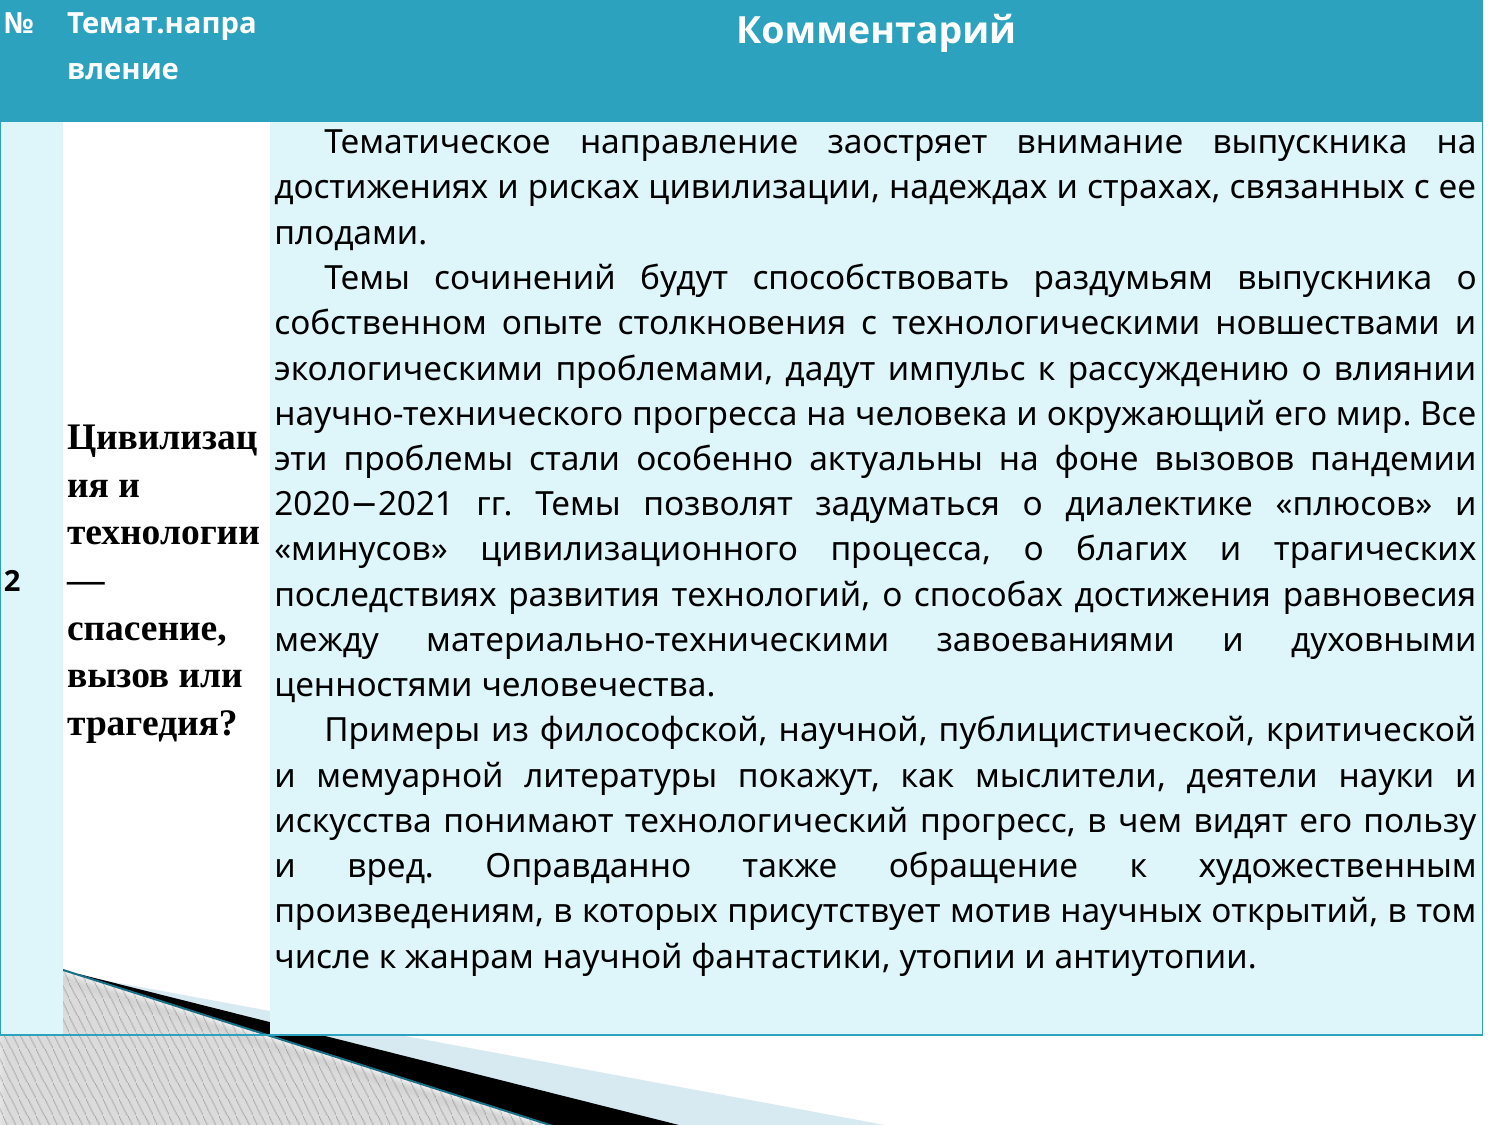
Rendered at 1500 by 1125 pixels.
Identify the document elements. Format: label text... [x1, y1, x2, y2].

table_cell Тематическое направление заостряет внимание выпускника на достижениях и рисках цивилизации, надеждах и страхах, связанных с ее плодами. Темы сочинений будут способствовать раздумьям выпускника о собственном опыте столкновения с технологическими новшествами и экологическими проблемами, дадут импульс к рассуждению о влиянии научно-технического прогресса на человека и окружающий его мир. Все эти проблемы стали особенно актуальны на фоне вызовов пандемии 2020−2021 гг. Темы позволят задуматься о диалектике «плюсов» и «минусов» цивилизационного процесса, о благих и трагических последствиях развития технологий, о способах достижения равновесия между материально-техническими завоеваниями и духовными ценностями человечества. Примеры из философской, научной, публицистической, критической и мемуарной литературы покажут, как мыслители, деятели науки и искусства понимают технологический прогресс, в чем видят его пользу и вред. Оправданно также обращение к художественным произведениям, в которых присутствует мотив научных открытий, в том числе к жанрам научной фантастики, утопии и антиутопии. [270, 122, 1482, 1034]
table_cell 2 [1, 122, 63, 1034]
table_header Темат.направление [63, 0, 270, 115]
table_header № [1, 0, 63, 115]
table_header Комментарий [270, 0, 1482, 115]
table_cell Цивилизация и технологии — спасение, вызов или трагедия? [63, 122, 270, 1034]
